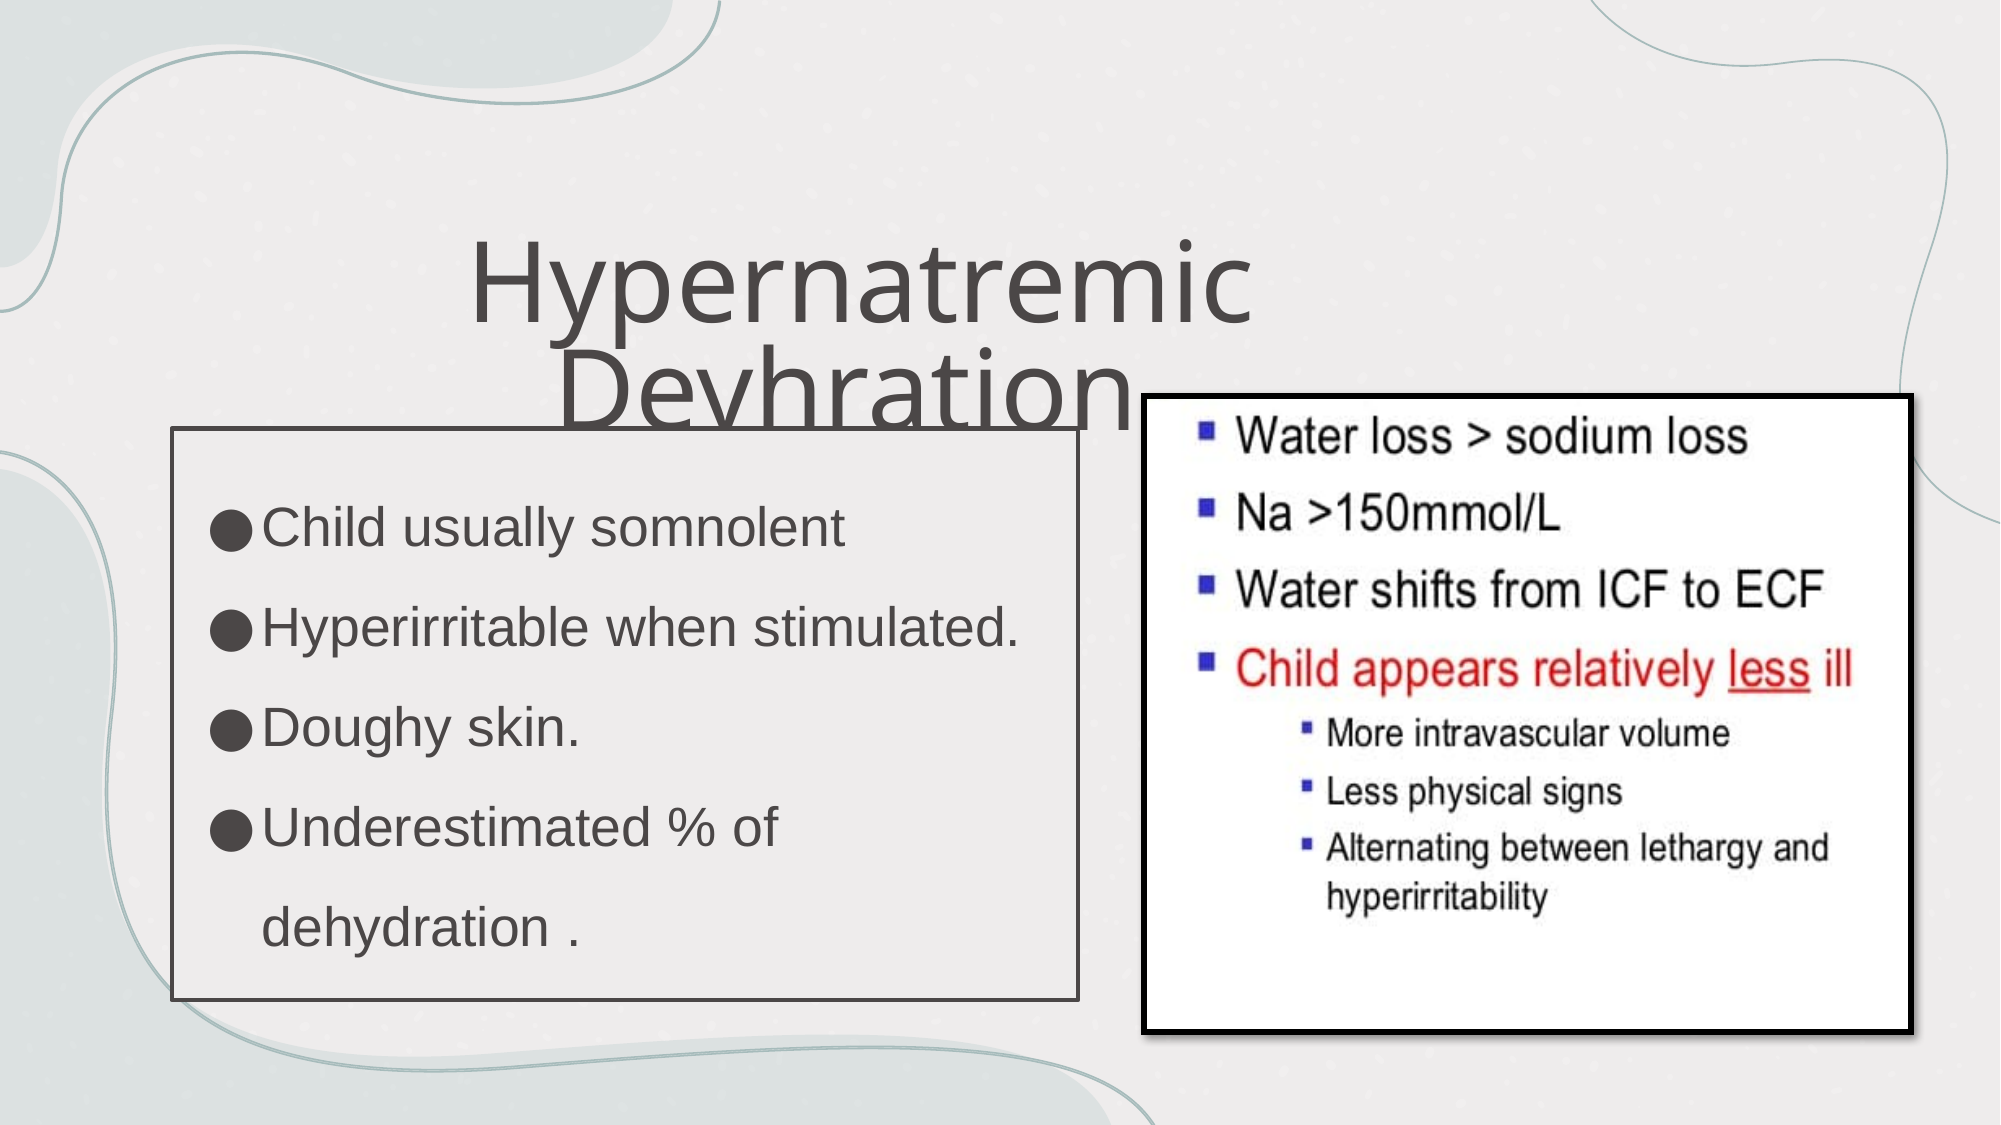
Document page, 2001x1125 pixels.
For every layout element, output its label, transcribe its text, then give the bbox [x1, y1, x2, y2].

subtitle Child usually somnolent Hyperirritable when stimulated. Doughy skin. Underestimated % of dehydration . [171, 428, 1079, 1000]
title Hypernatremic Deyhration [171, 221, 1550, 688]
picture [1146, 398, 1909, 1030]
